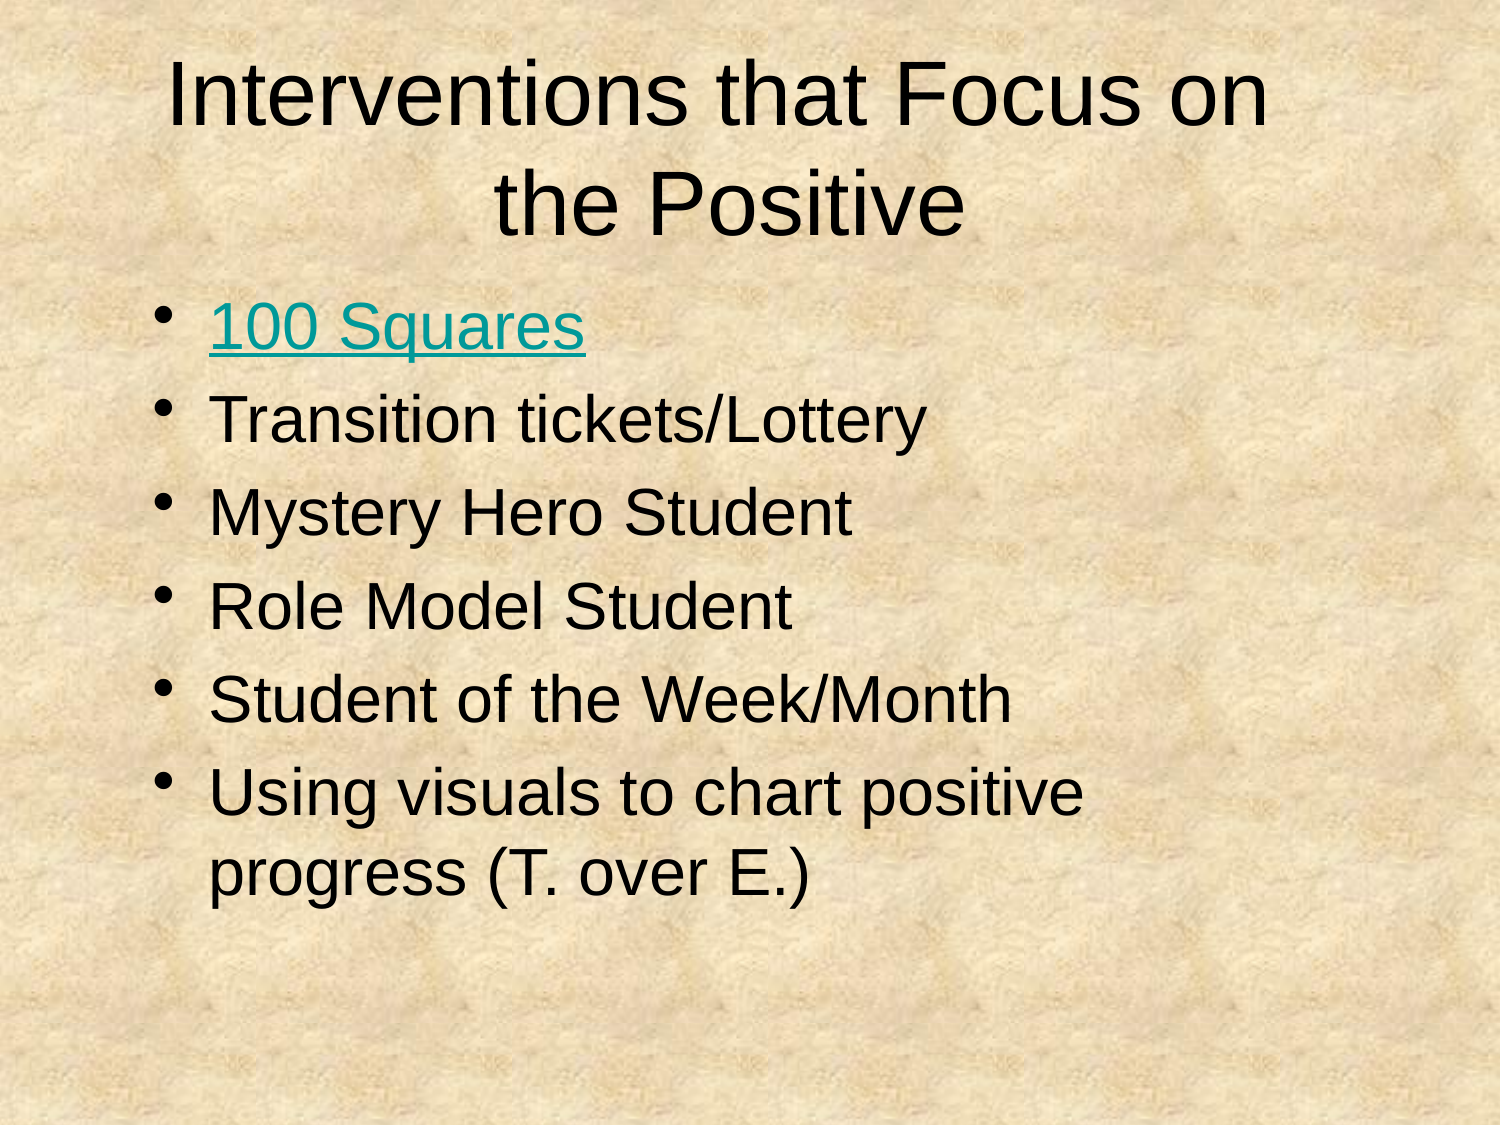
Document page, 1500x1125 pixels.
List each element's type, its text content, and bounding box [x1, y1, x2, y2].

picture [0, 0, 1500, 1125]
title Interventions that Focus on the Positive [50, 50, 1388, 238]
list 100 Squares Transition tickets/Lottery Mystery Hero Student Role Model Student Student of the Week/Month Using visuals to chart positive progress (T. over E.) [137, 275, 1275, 1005]
